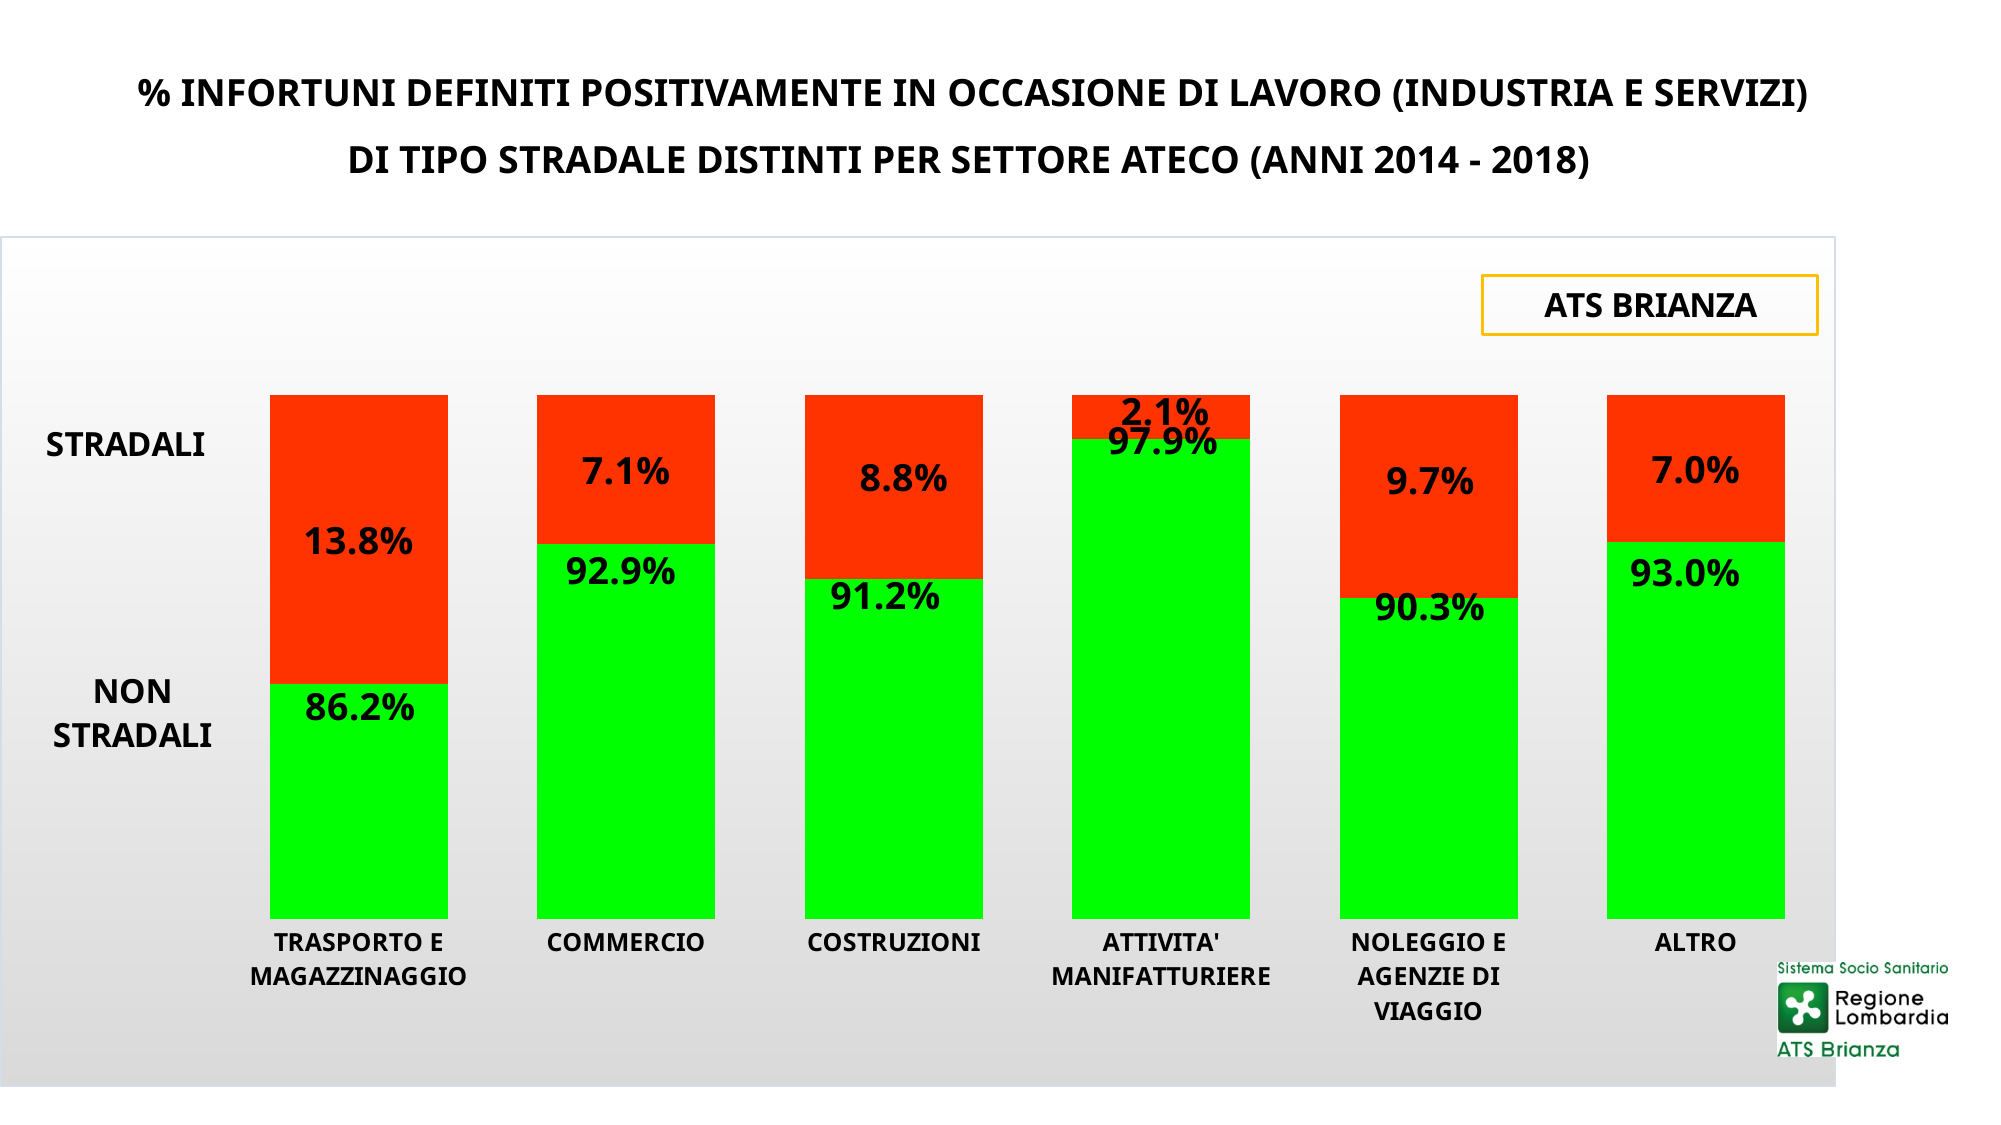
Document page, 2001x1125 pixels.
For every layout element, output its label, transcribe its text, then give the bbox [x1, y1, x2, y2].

picture [1776, 962, 1948, 1057]
text_box % INFORTUNI DEFINITI POSITIVAMENTE IN OCCASIONE DI LAVORO (INDUSTRIA E SERVIZI) DI TIPO STRADALE DISTINTI PER SETTORE ATECO (ANNI 2014 - 2018) [0, 39, 1948, 146]
chart [0, 236, 1836, 1088]
